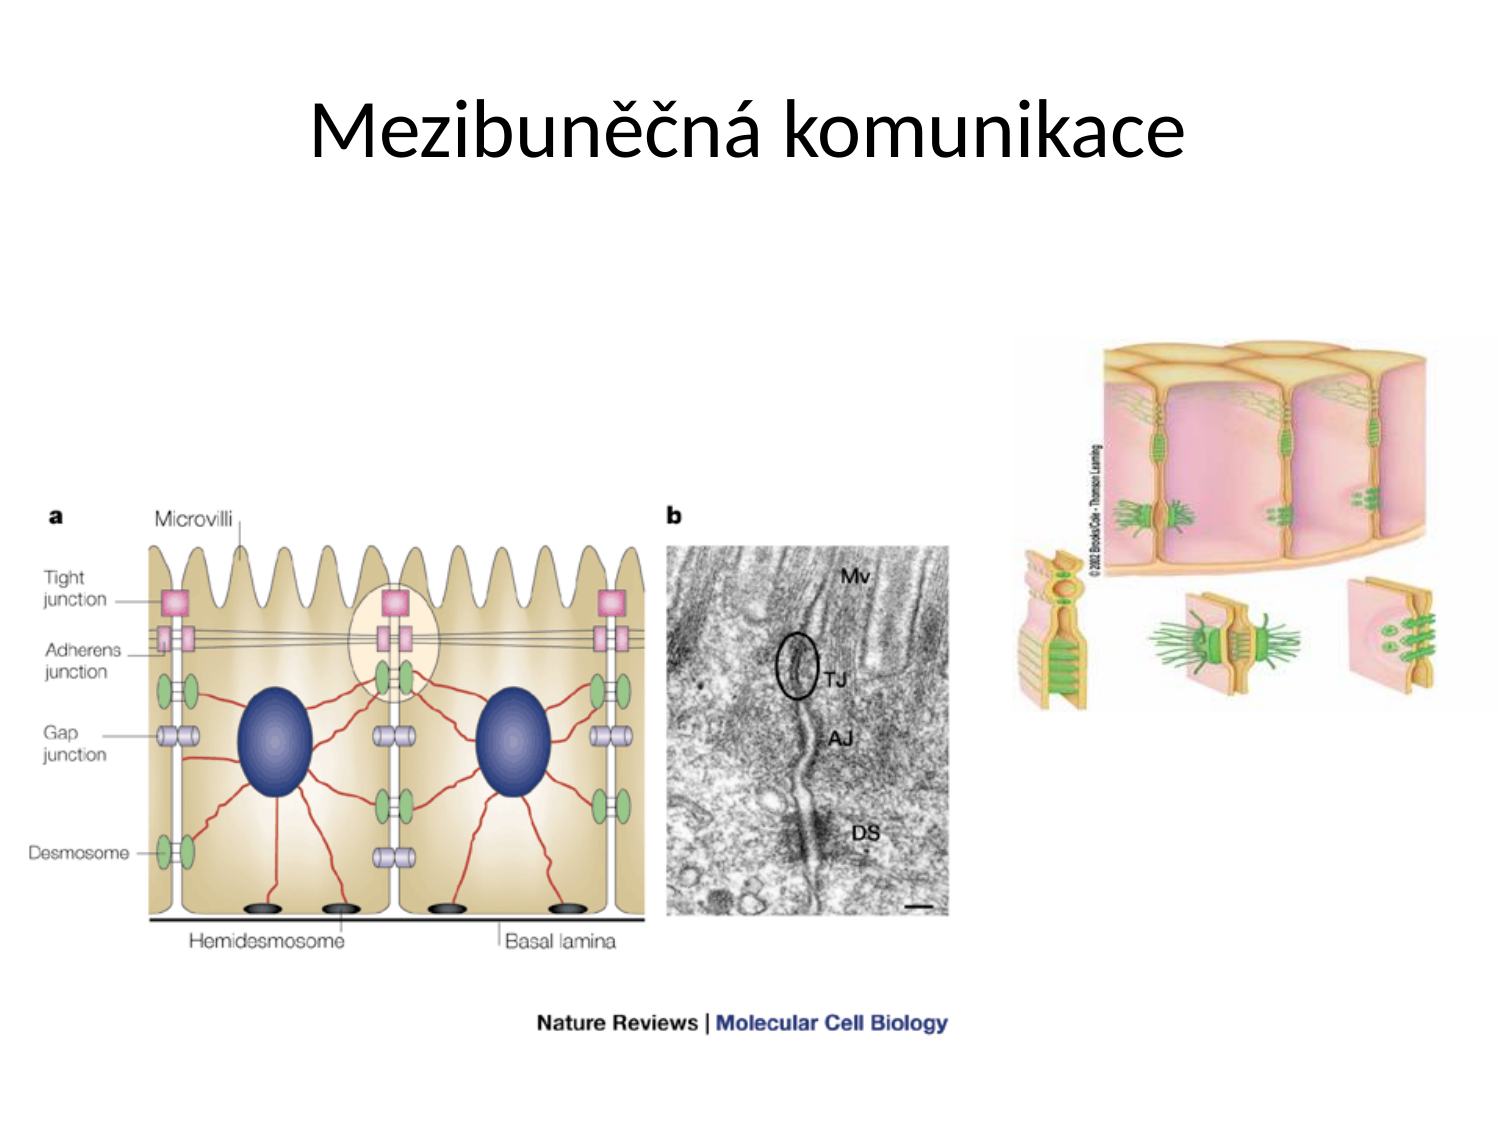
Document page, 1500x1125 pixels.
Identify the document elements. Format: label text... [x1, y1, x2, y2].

picture [1012, 337, 1500, 712]
picture [25, 491, 964, 1045]
text_box Mezibuněčná komunikace [293, 66, 1203, 182]
